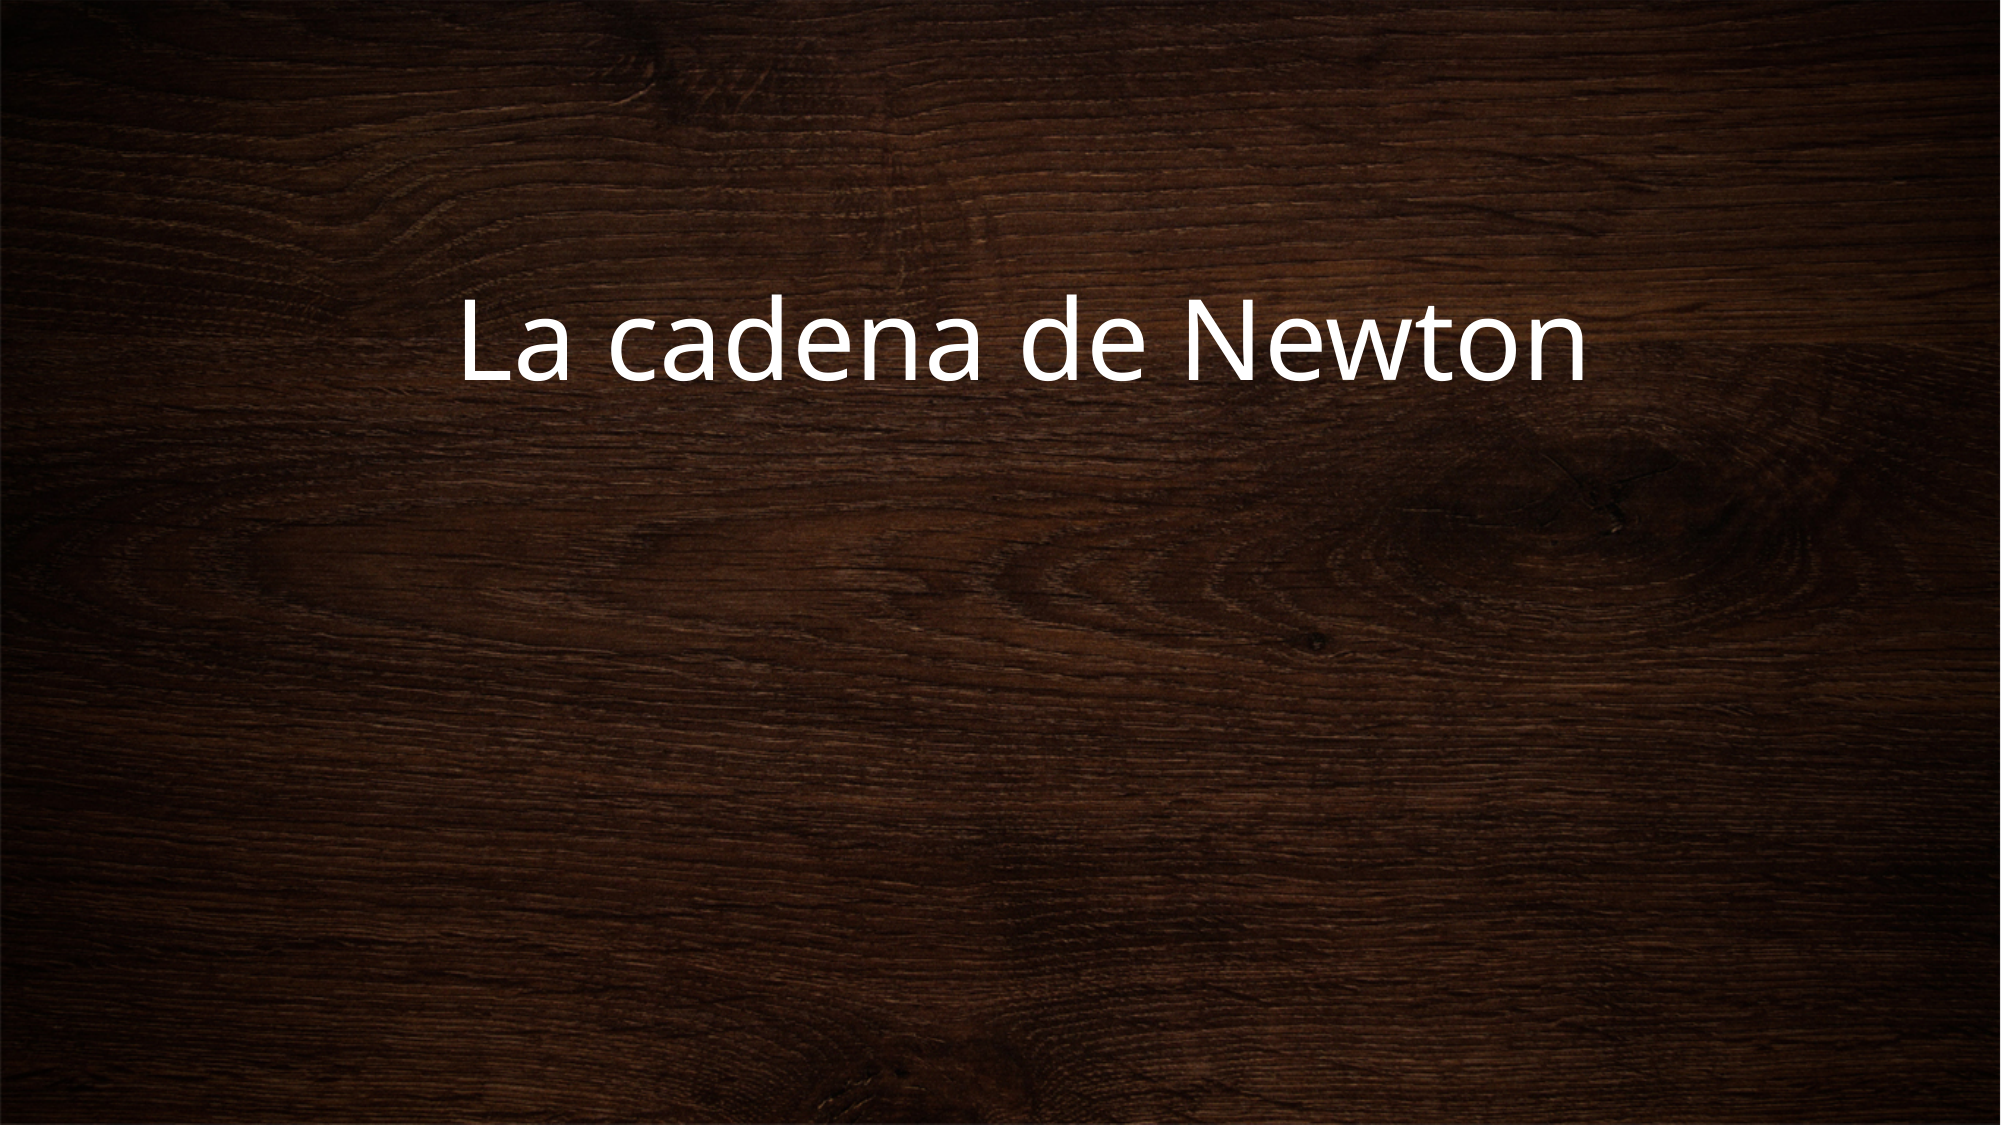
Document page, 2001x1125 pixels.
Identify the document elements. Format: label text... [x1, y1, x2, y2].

picture [0, 0, 2001, 1125]
title La cadena de Newton [236, 225, 1812, 413]
